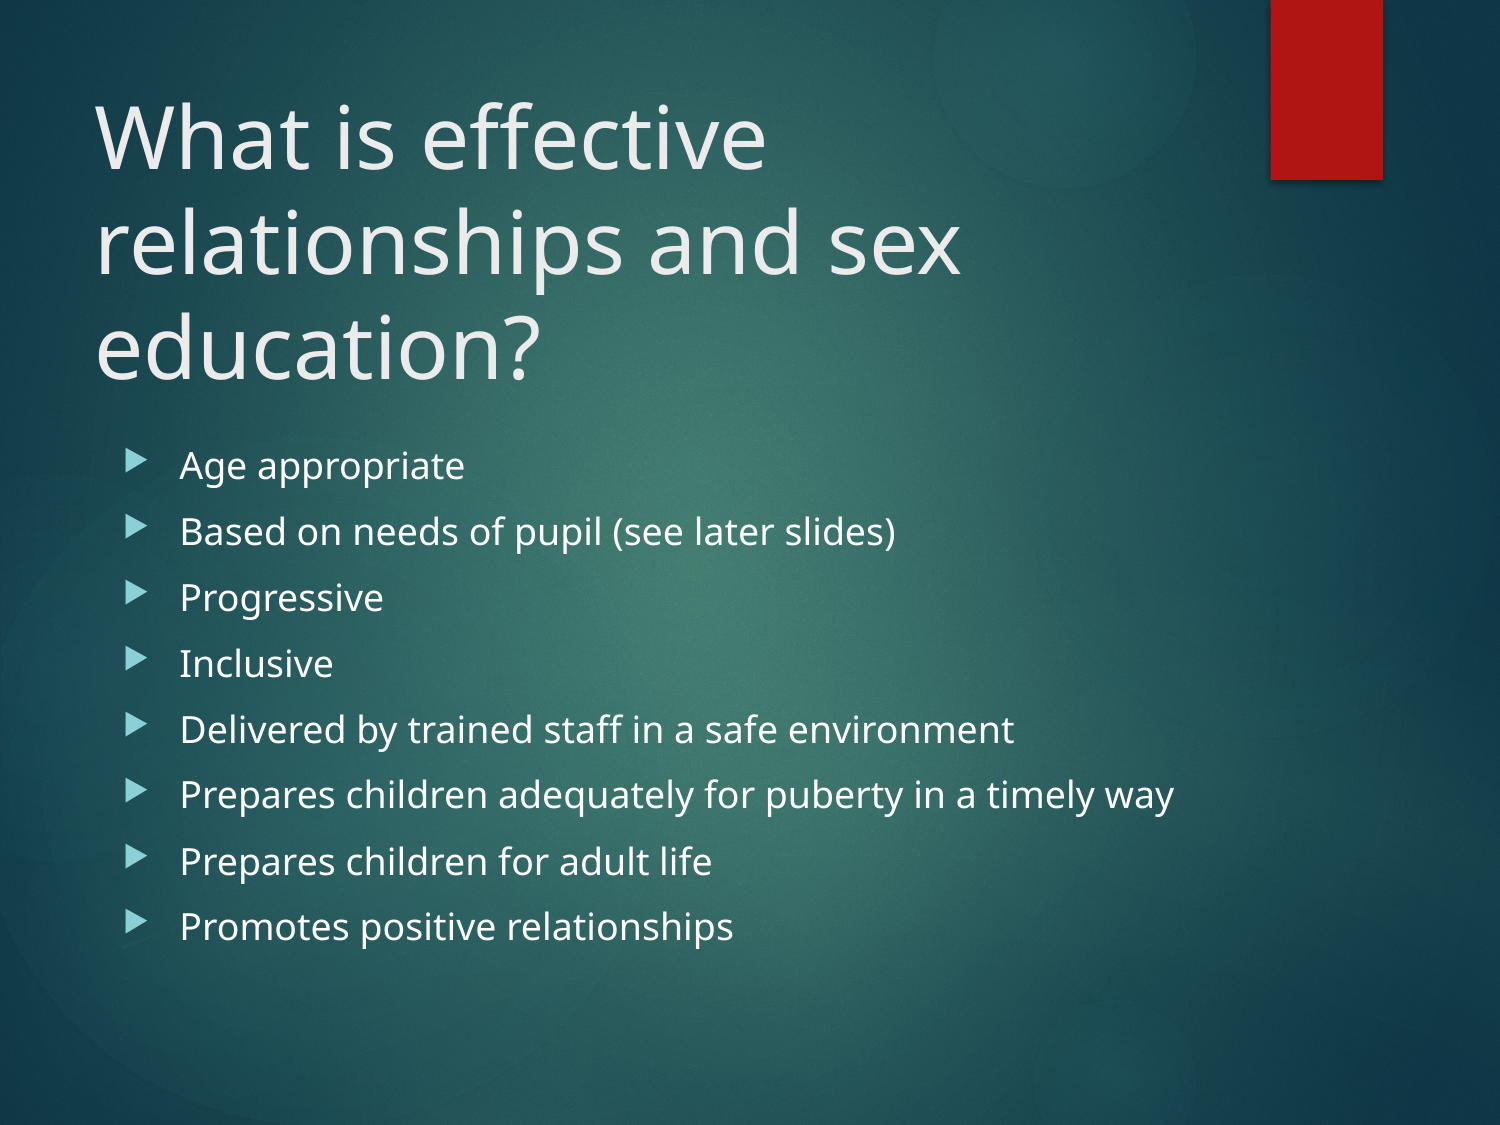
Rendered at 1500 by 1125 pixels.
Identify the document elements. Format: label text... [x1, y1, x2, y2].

list Age appropriate Based on needs of pupil (see later slides) Progressive Inclusive Delivered by trained staff in a safe environment Prepares children adequately for puberty in a timely way Prepares children for adult life Promotes positive relationships [108, 434, 1194, 941]
title What is effective relationships and sex education? [79, 74, 1237, 304]
